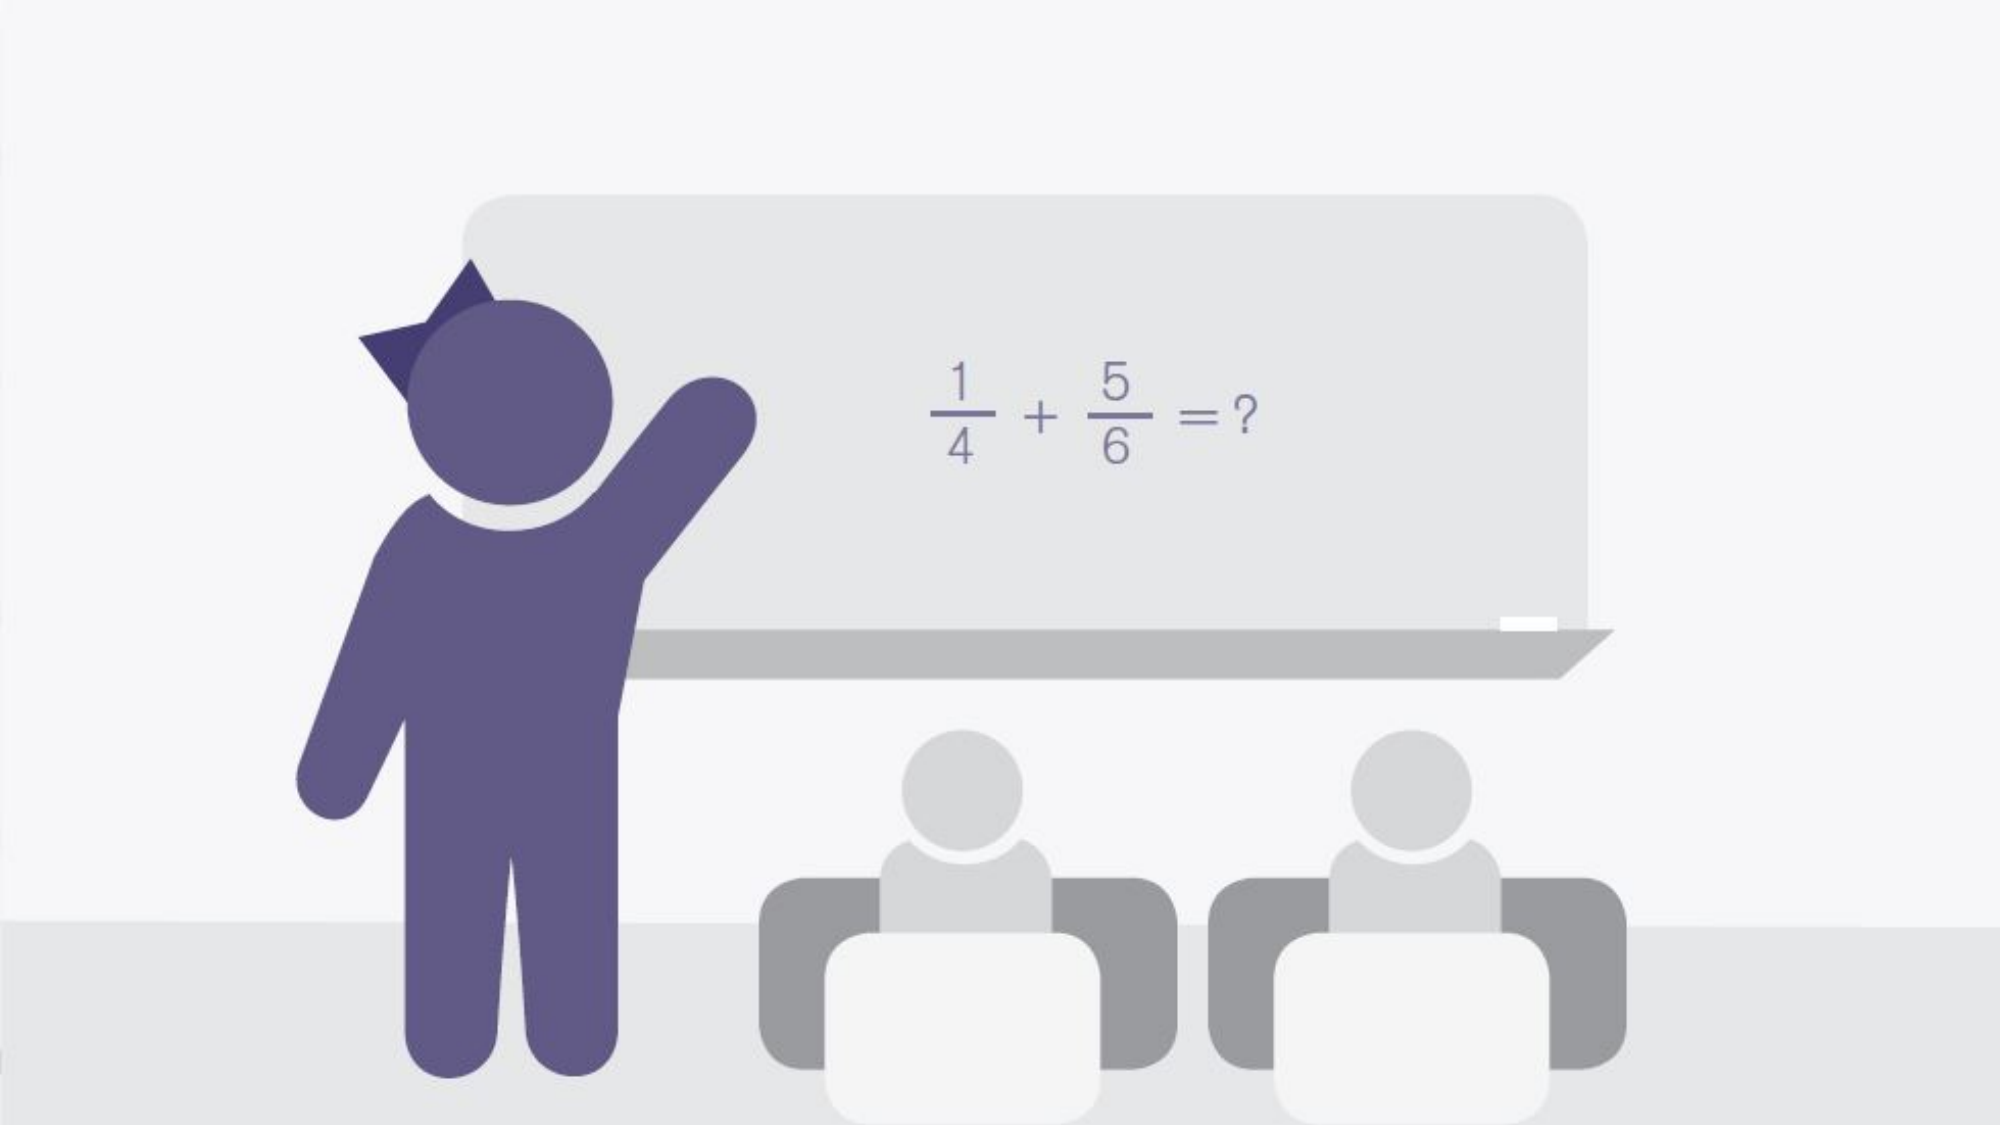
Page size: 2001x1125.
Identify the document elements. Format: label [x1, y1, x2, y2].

list [0, 0, 2000, 1125]
